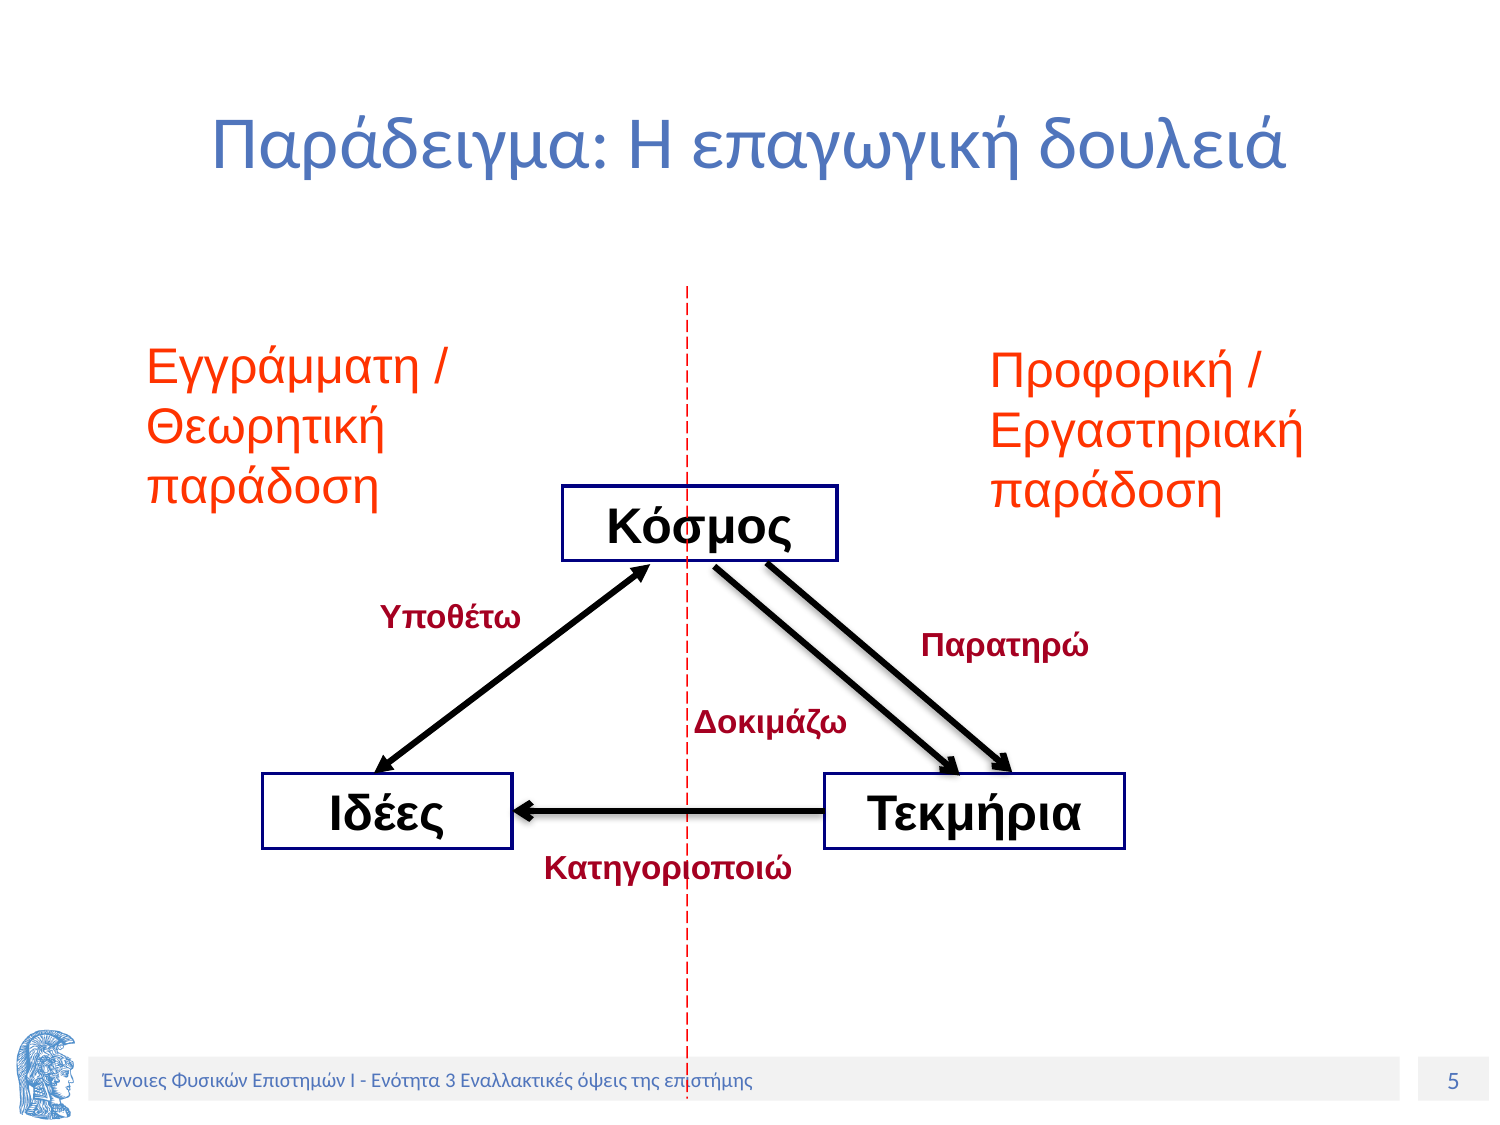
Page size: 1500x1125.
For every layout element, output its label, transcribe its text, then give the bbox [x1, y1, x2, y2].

text_box Εγγράμματη / Θεωρητική παράδοση [130, 326, 483, 521]
text_box [373, 643, 547, 774]
text_box Ιδέες [262, 773, 513, 849]
text_box Υποθέτω [338, 587, 563, 643]
text_box Τεκμήρια [824, 773, 1125, 849]
title Παράδειγμα: Η επαγωγική δουλειά [75, 45, 1425, 233]
text_box Δοκιμάζω [667, 692, 708, 747]
text_box [563, 564, 651, 631]
text_box Κόσμος [562, 486, 838, 561]
text_box Κατηγοριοποιώ [512, 839, 825, 894]
text_box Παρατηρώ [1018, 615, 1125, 670]
text_box Προφορική / Εργαστηριακή παράδοση [974, 330, 1341, 526]
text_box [766, 562, 1013, 773]
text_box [713, 566, 961, 776]
picture [9, 1026, 81, 1120]
